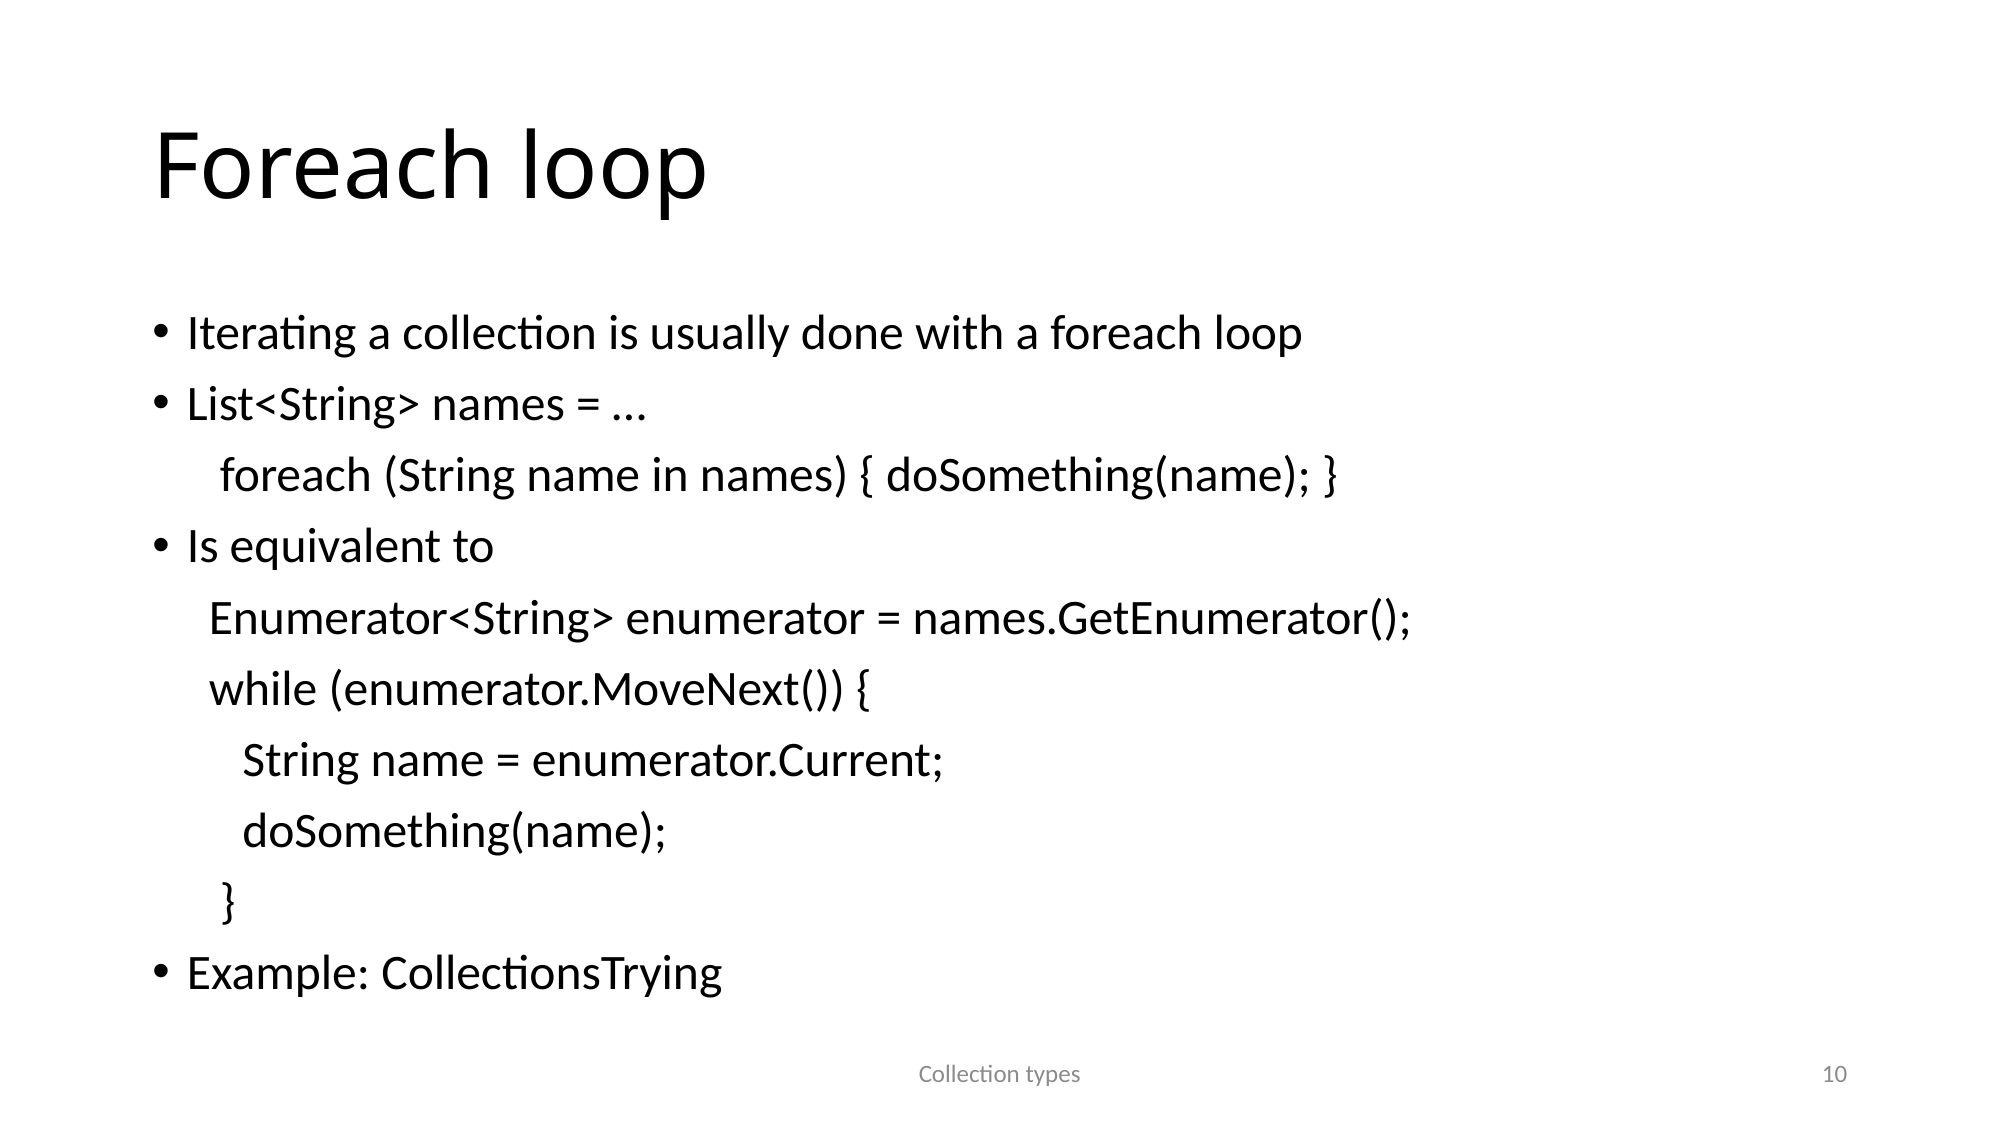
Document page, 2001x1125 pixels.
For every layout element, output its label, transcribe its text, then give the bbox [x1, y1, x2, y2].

slide_number 10 [1412, 1042, 1863, 1103]
list Iterating a collection is usually done with a foreach loop List<String> names = … foreach (String name in names) { doSomething(name); } Is equivalent to Enumerator<String> enumerator = names.GetEnumerator(); while (enumerator.MoveNext()) { String name = enumerator.Current; doSomething(name); } Example: CollectionsTrying [137, 299, 1863, 1014]
footer Collection types [662, 1042, 1338, 1103]
title Foreach loop [137, 59, 1863, 278]
